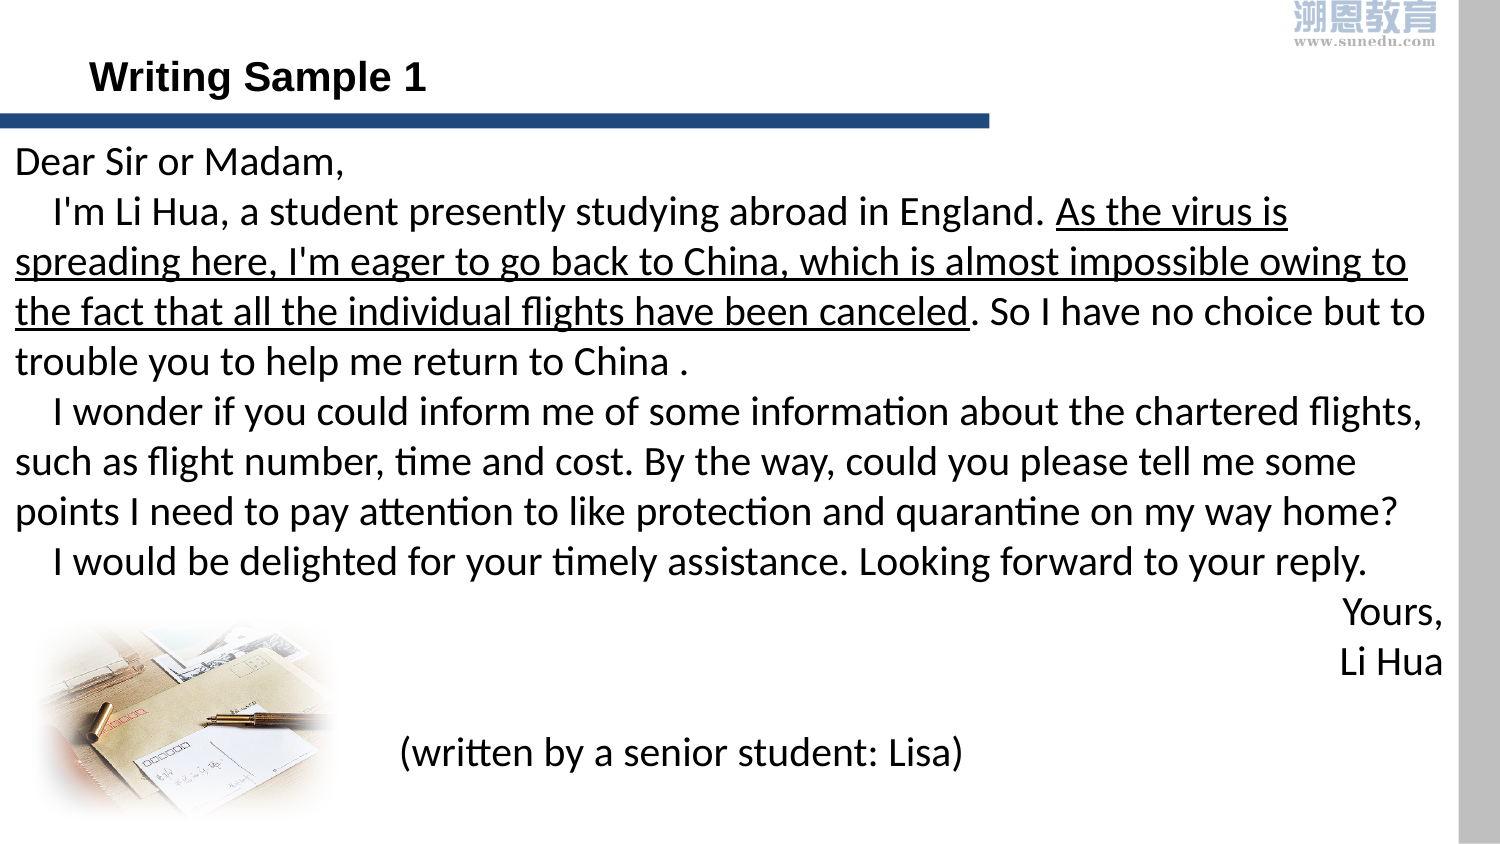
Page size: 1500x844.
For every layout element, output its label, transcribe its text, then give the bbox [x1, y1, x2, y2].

picture [1293, 0, 1436, 46]
text_box Dear Sir or Madam, I'm Li Hua, a student presently studying abroad in England. As the virus is spreading here, I'm eager to go back to China, which is almost impossible owing to the fact that all the individual flights have been canceled. So I have no choice but to trouble you to help me return to China . I wonder if you could inform me of some information about the chartered flights, such as flight number, time and cost. By the way, could you please tell me some points I need to pay attention to like protection and quarantine on my way home? I would be delighted for your timely assistance. Looking forward to your reply. Yours, Li Hua [0, 126, 1459, 692]
title Writing Sample 1 [74, 20, 1425, 107]
picture [29, 614, 342, 824]
text_box (written by a senior student: Lisa) [384, 717, 980, 782]
